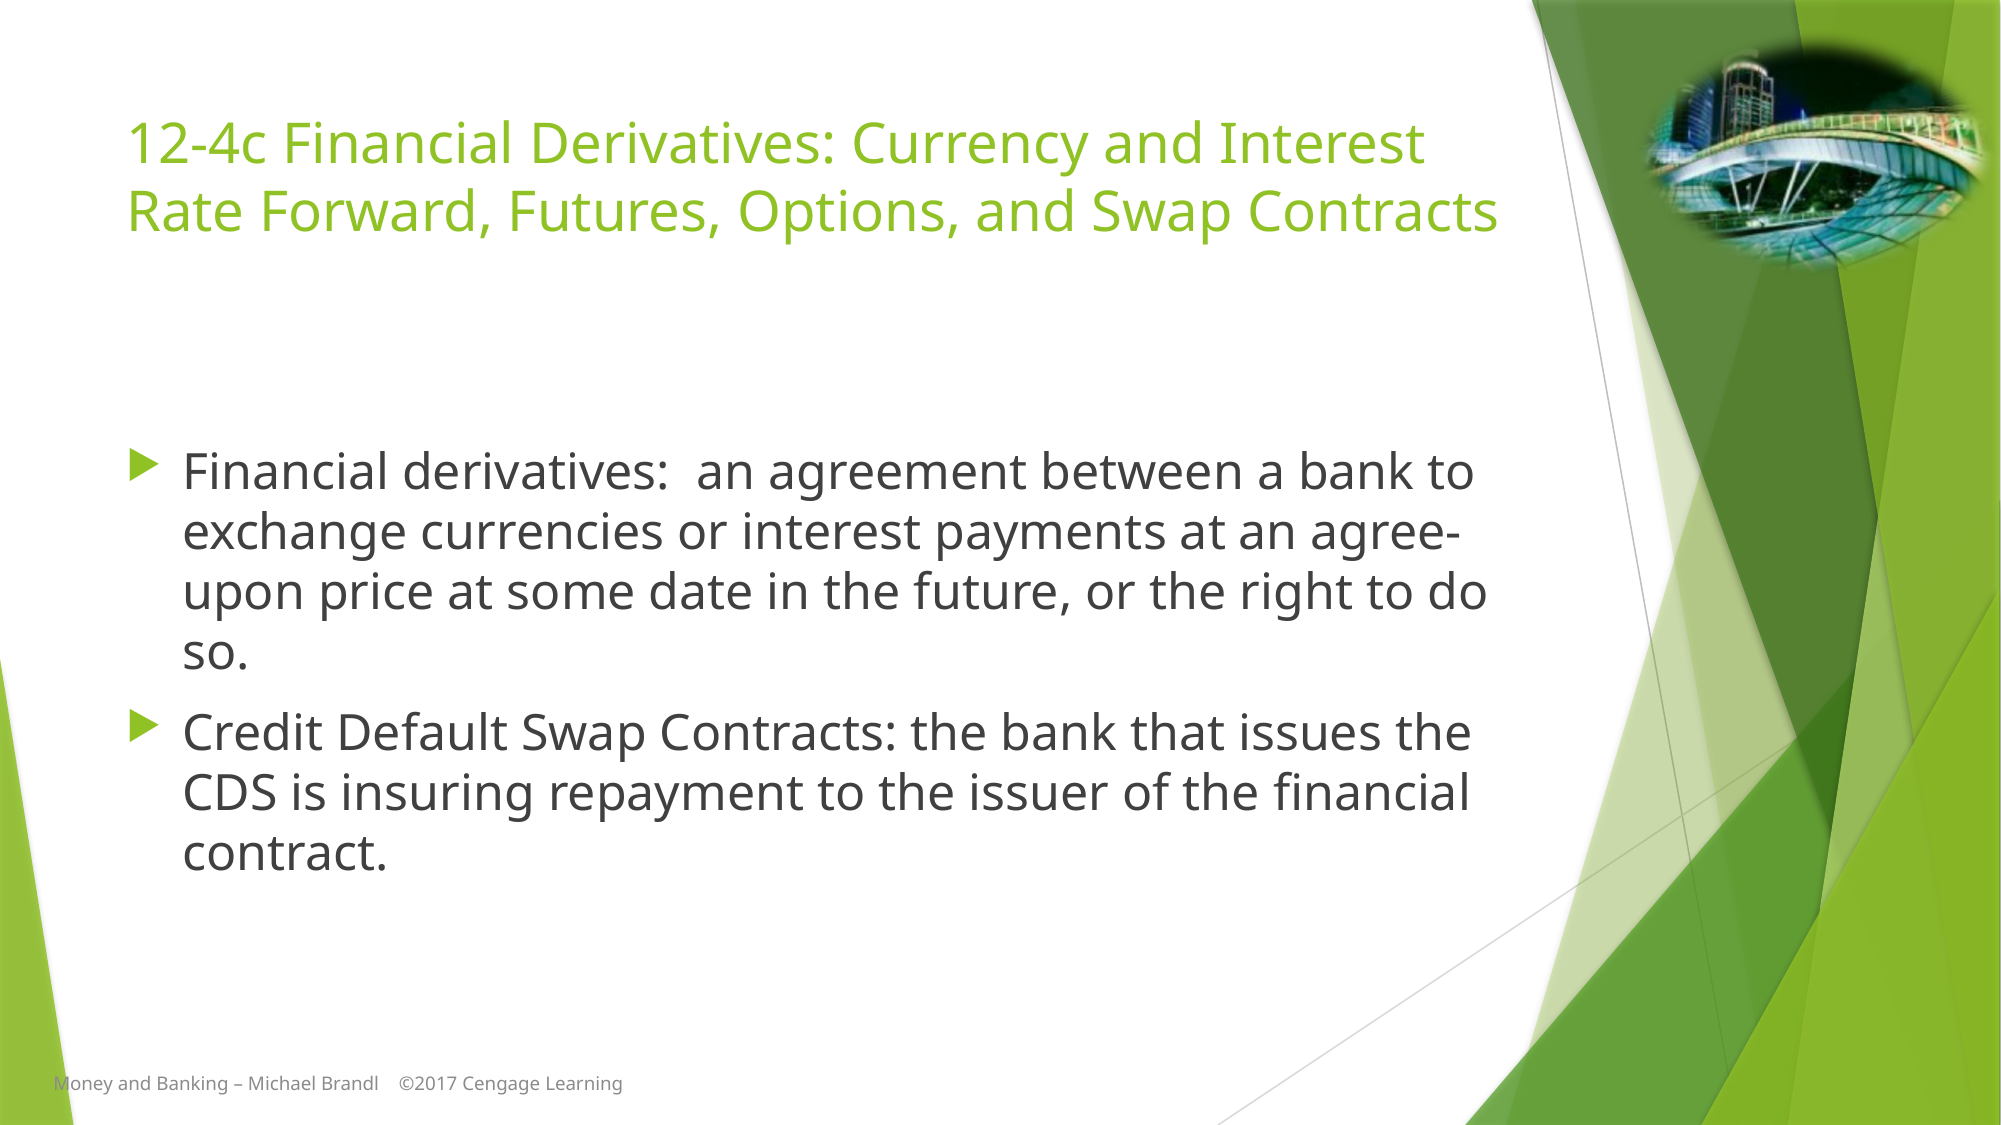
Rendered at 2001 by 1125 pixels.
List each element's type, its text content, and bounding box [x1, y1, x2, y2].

text_box Money and Banking – Michael Brandl ©2017 Cengage Learning [38, 1053, 1072, 1114]
picture [1631, 26, 2000, 280]
title 12-4c Financial Derivatives: Currency and Interest Rate Forward, Futures, Options, and Swap Contracts [111, 99, 1522, 317]
list Financial derivatives: an agreement between a bank to exchange currencies or interest payments at an agree-upon price at some date in the future, or the right to do so. Credit Default Swap Contracts: the bank that issues the CDS is insuring repayment to the issuer of the financial contract. [111, 432, 1522, 992]
